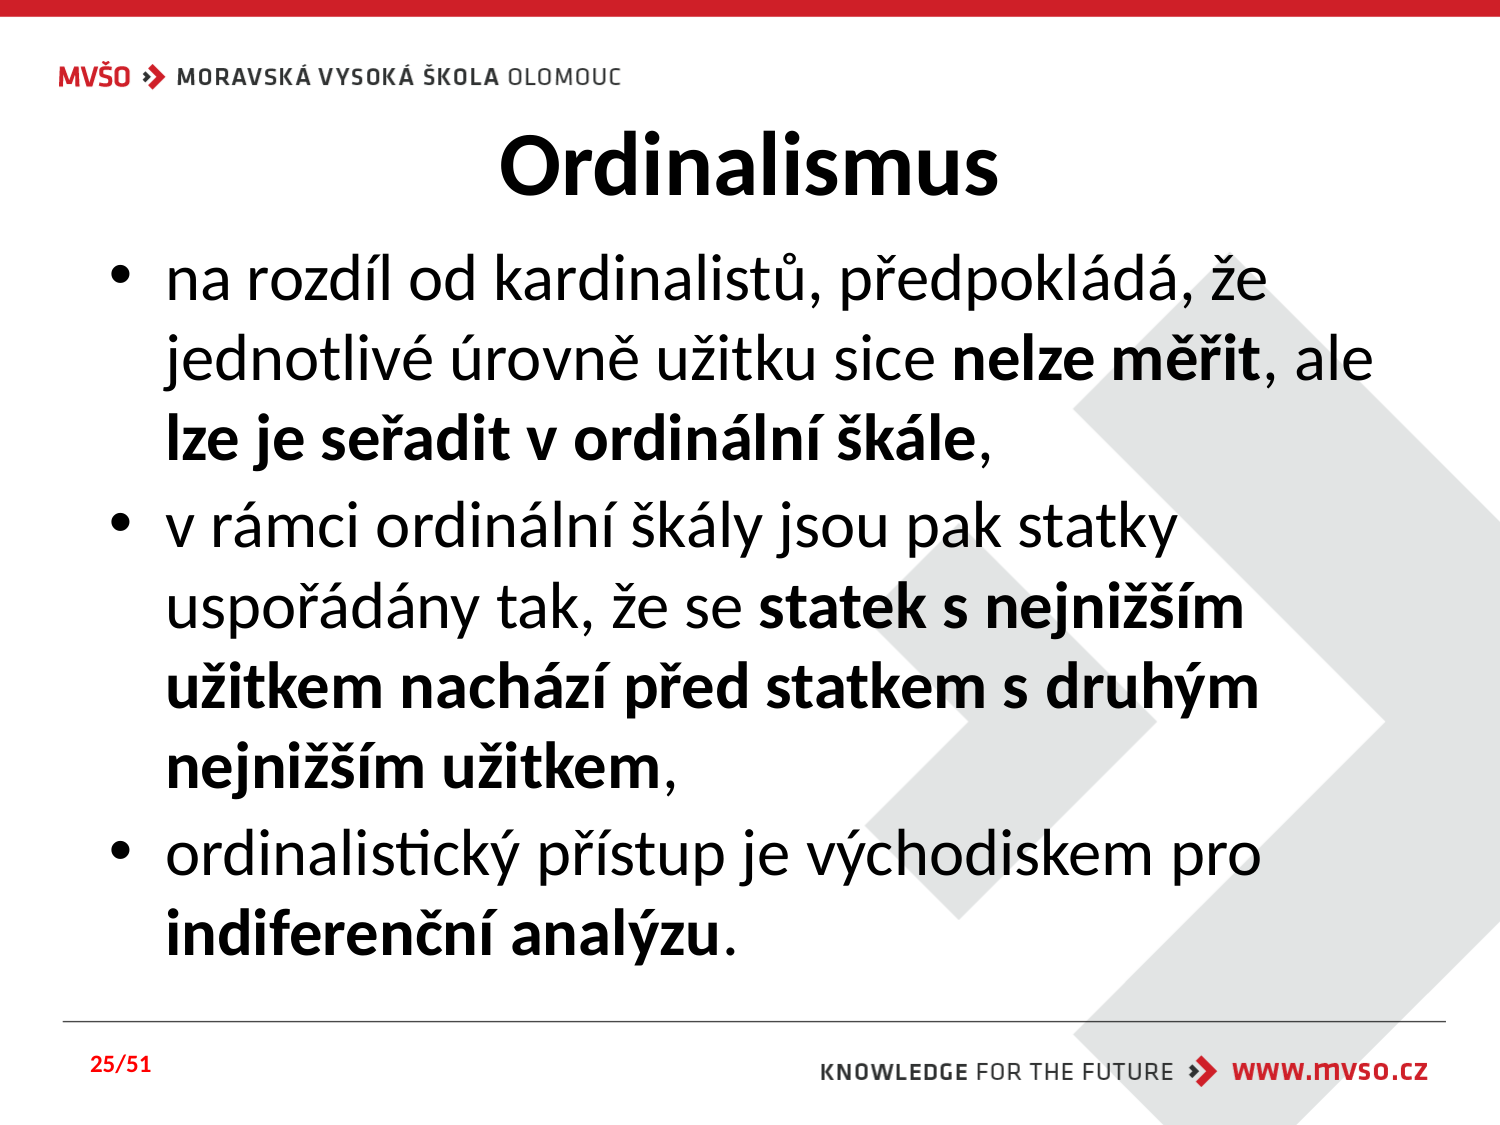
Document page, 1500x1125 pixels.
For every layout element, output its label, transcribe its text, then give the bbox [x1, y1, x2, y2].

title Ordinalismus [75, 55, 1425, 226]
picture [0, 0, 1500, 1125]
text_box 25/51 [74, 1040, 213, 1085]
list na rozdíl od kardinalistů, předpokládá, že jednotlivé úrovně užitku sice nelze měřit, ale lze je seřadit v ordinální škále, v rámci ordinální škály jsou pak statky uspořádány tak, že se statek s nejnižším užitkem nachází před statkem s druhým nejnižším užitkem, ordinalistický přístup je východiskem pro indiferenční analýzu. [75, 226, 1425, 1005]
